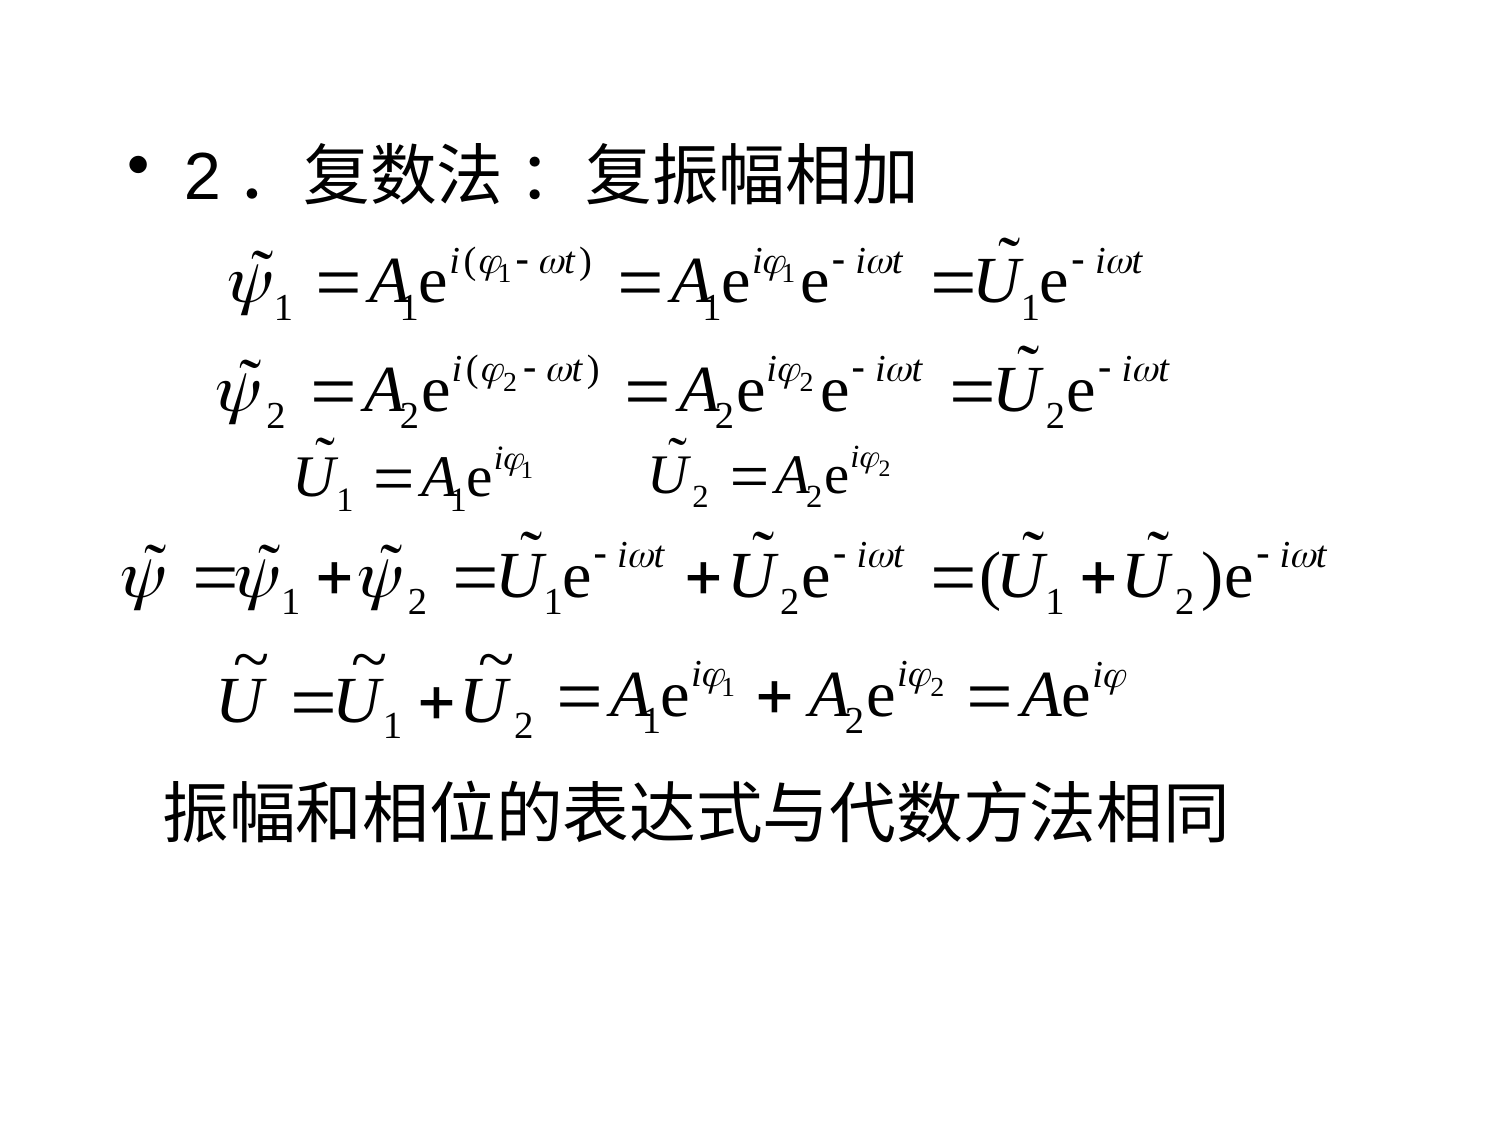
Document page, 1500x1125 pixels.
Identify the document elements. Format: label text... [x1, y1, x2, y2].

list 2．复数法 ：复振幅相加 [112, 125, 1388, 263]
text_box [643, 445, 904, 522]
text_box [953, 645, 1137, 733]
text_box 振幅和相位的表达式与代数方法相同 [147, 763, 1276, 858]
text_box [211, 340, 1182, 445]
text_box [223, 231, 1155, 336]
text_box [211, 645, 545, 750]
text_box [289, 445, 548, 525]
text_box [545, 645, 961, 750]
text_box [116, 525, 1341, 630]
